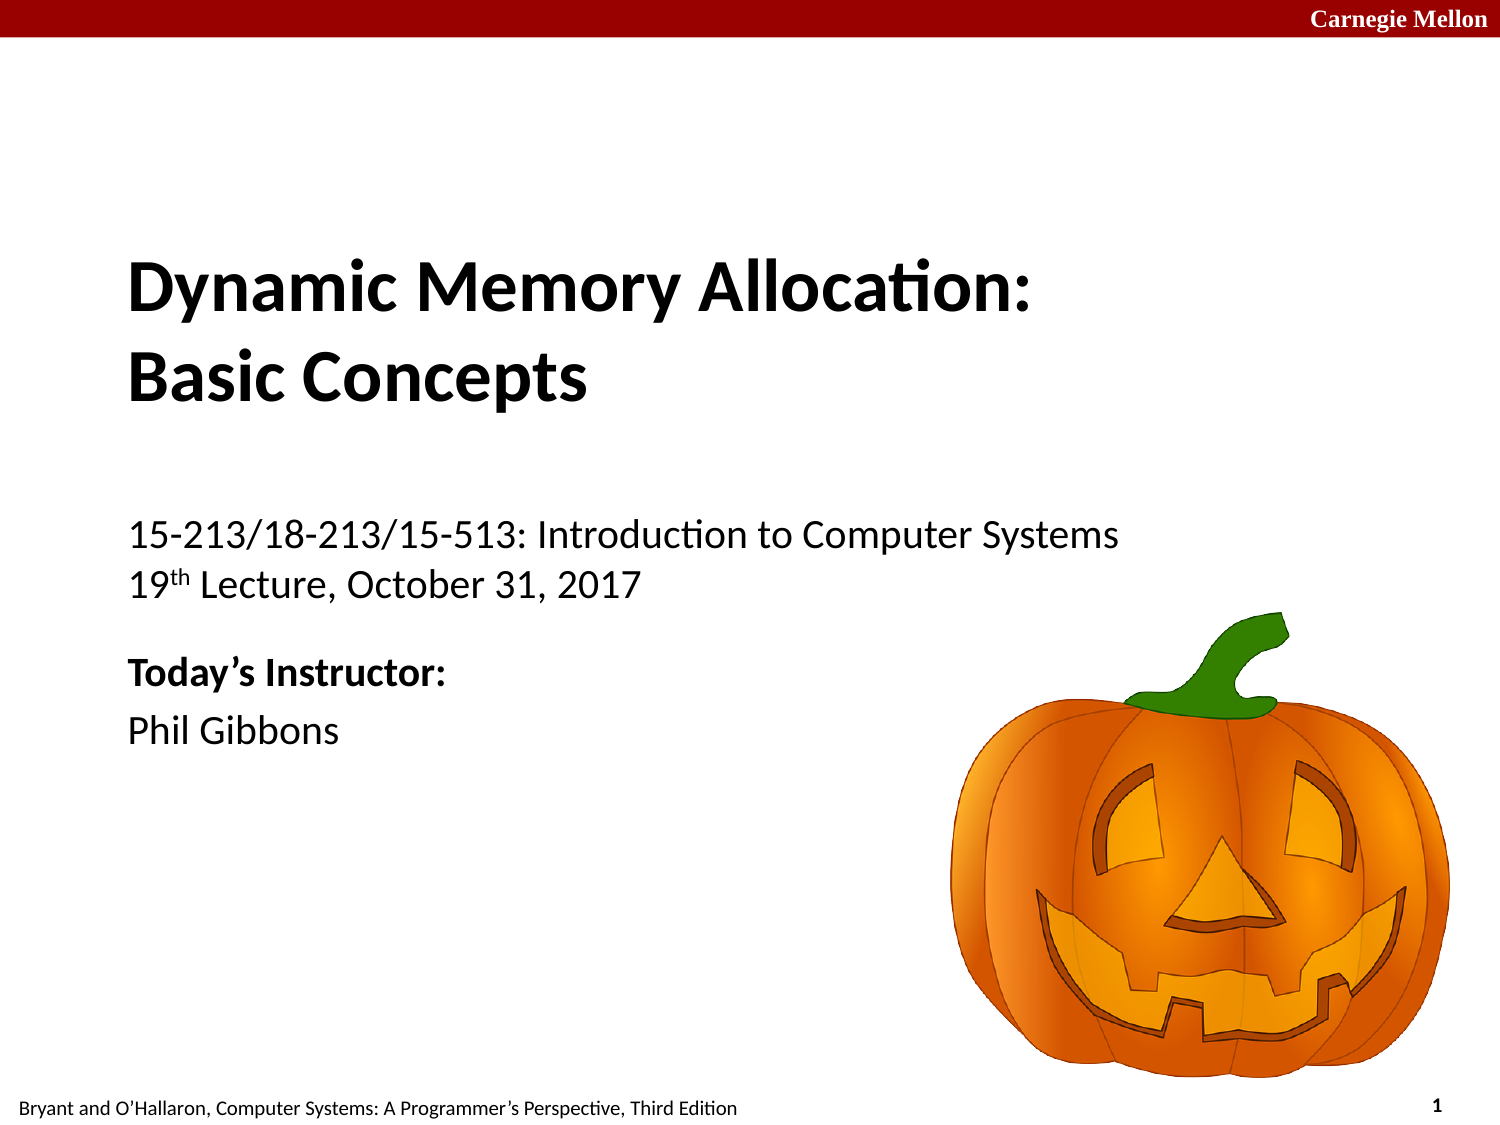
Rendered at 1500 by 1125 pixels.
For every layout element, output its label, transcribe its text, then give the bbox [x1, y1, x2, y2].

title Dynamic Memory Allocation: Basic Concepts 15-213/18-213/15-513: Introduction to Computer Systems 19th Lecture, October 31, 2017 [112, 279, 1388, 563]
picture [949, 612, 1451, 1078]
subtitle Today’s Instructor: Phil Gibbons [112, 637, 944, 926]
